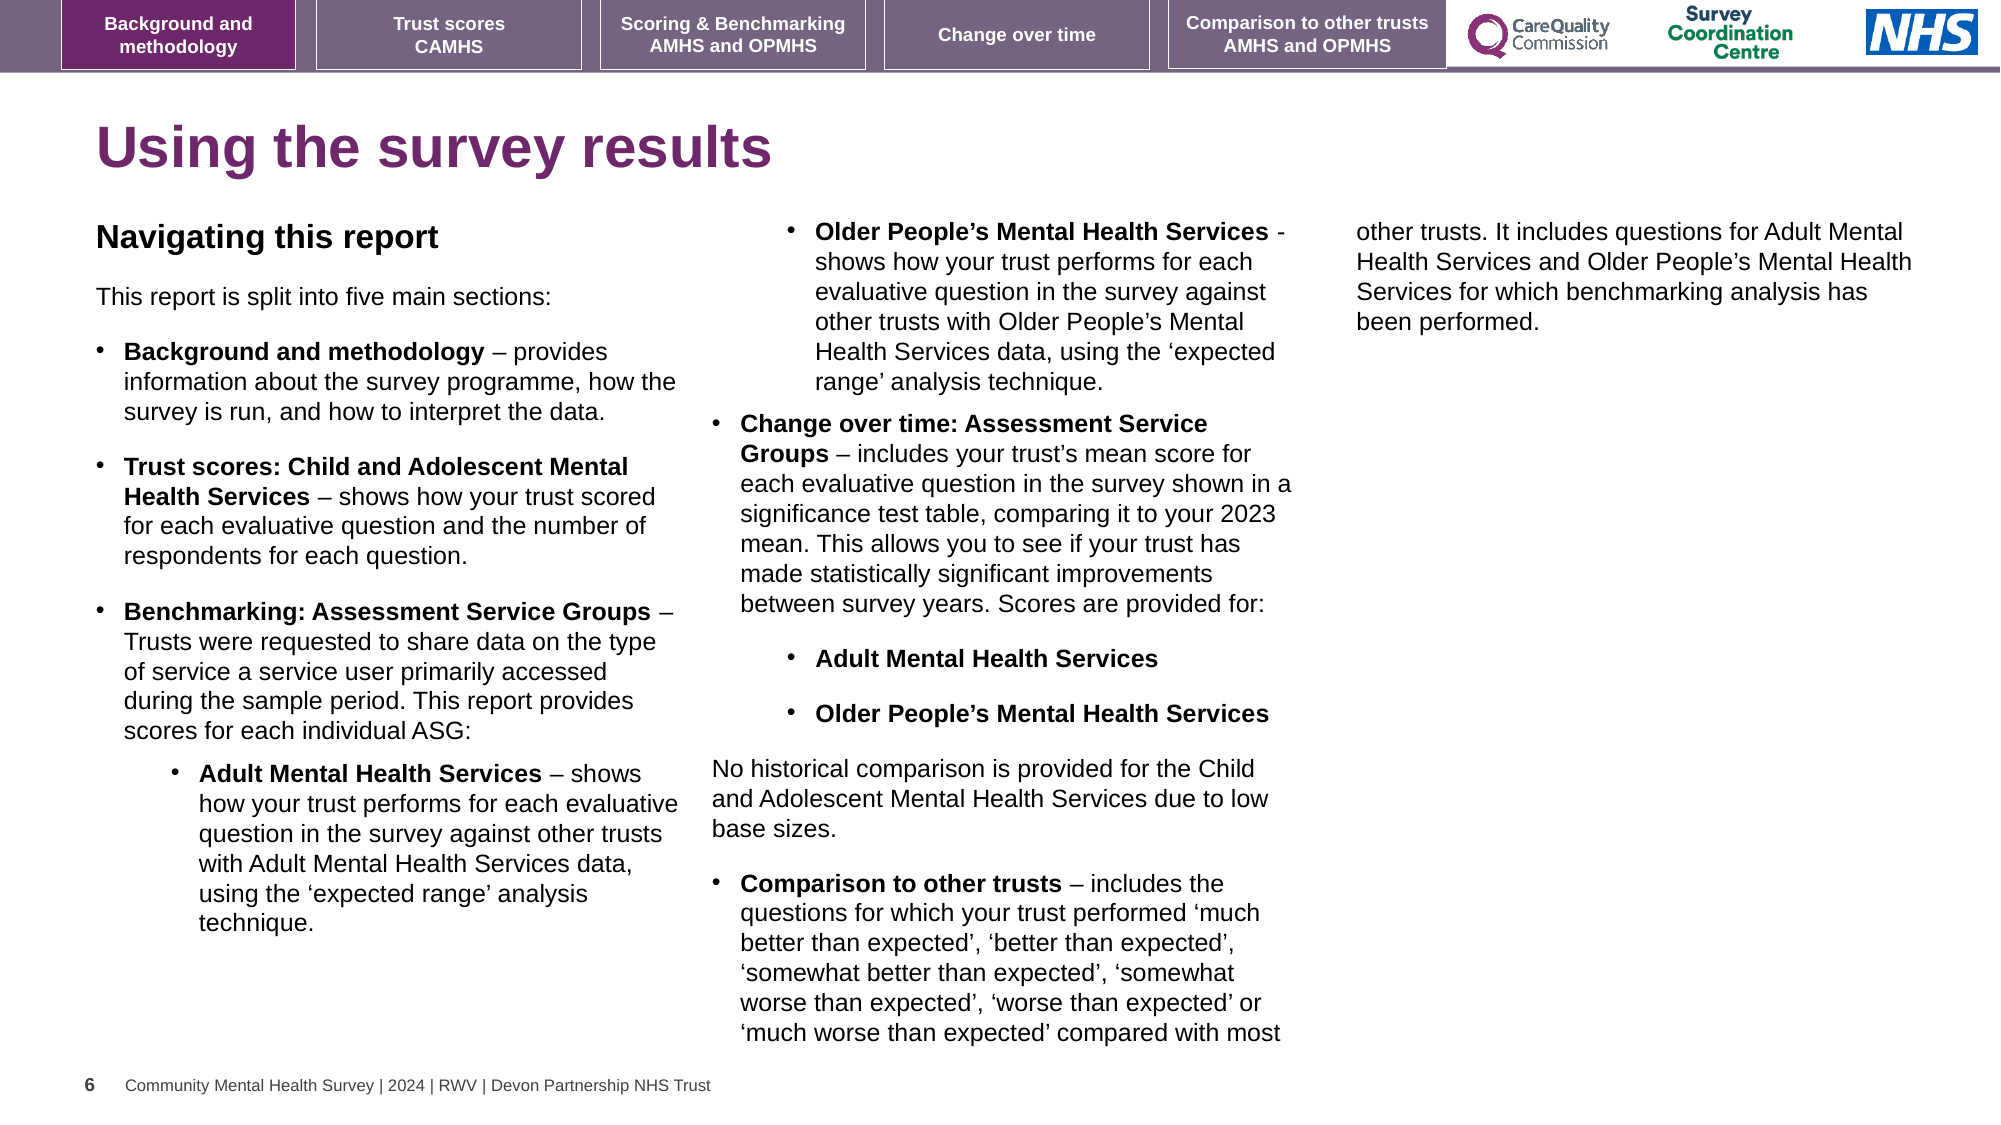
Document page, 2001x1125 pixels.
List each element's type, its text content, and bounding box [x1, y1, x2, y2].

text_box Navigating this report This report is split into five main sections: Background and methodology – provides information about the survey programme, how the survey is run, and how to interpret the data. Trust scores: Child and Adolescent Mental Health Services – shows how your trust scored for each evaluative question and the number of respondents for each question. Benchmarking: Assessment Service Groups – Trusts were requested to share data on the type of service a service user primarily accessed during the sample period. This report provides scores for each individual ASG: Adult Mental Health Services – shows how your trust performs for each evaluative question in the survey against other trusts with Adult Mental Health Services data, using the ‘expected range’ analysis technique. Older People’s Mental Health Services - shows how your trust performs for each evaluative question in the survey against other trusts with Older People’s Mental Health Services data, using the ‘expected range’ analysis technique. Change over time: Assessment Service Groups – includes your trust’s mean score for each evaluative question in the survey shown in a significance test table, comparing it to your 2023 mean. This allows you to see if your trust has made statistically significant improvements between survey years. Scores are provided for: Adult Mental Health Services Older People’s Mental Health Services No historical comparison is provided for the Child and Adolescent Mental Health Services due to low base sizes. Comparison to other trusts – includes the questions for which your trust performed ‘much better than expected’, ‘better than expected’, ‘somewhat better than expected’, ‘somewhat worse than expected’, ‘worse than expected’ or ‘much worse than expected’ compared with most other trusts. It includes questions for Adult Mental Health Services and Older People’s Mental Health Services for which benchmarking analysis has been performed. [81, 208, 1930, 1066]
text_box 6 [84, 1065, 122, 1125]
picture [1666, 3, 1794, 61]
picture [1866, 9, 1978, 55]
title Using the survey results [81, 94, 1955, 202]
picture [1467, 13, 1610, 59]
